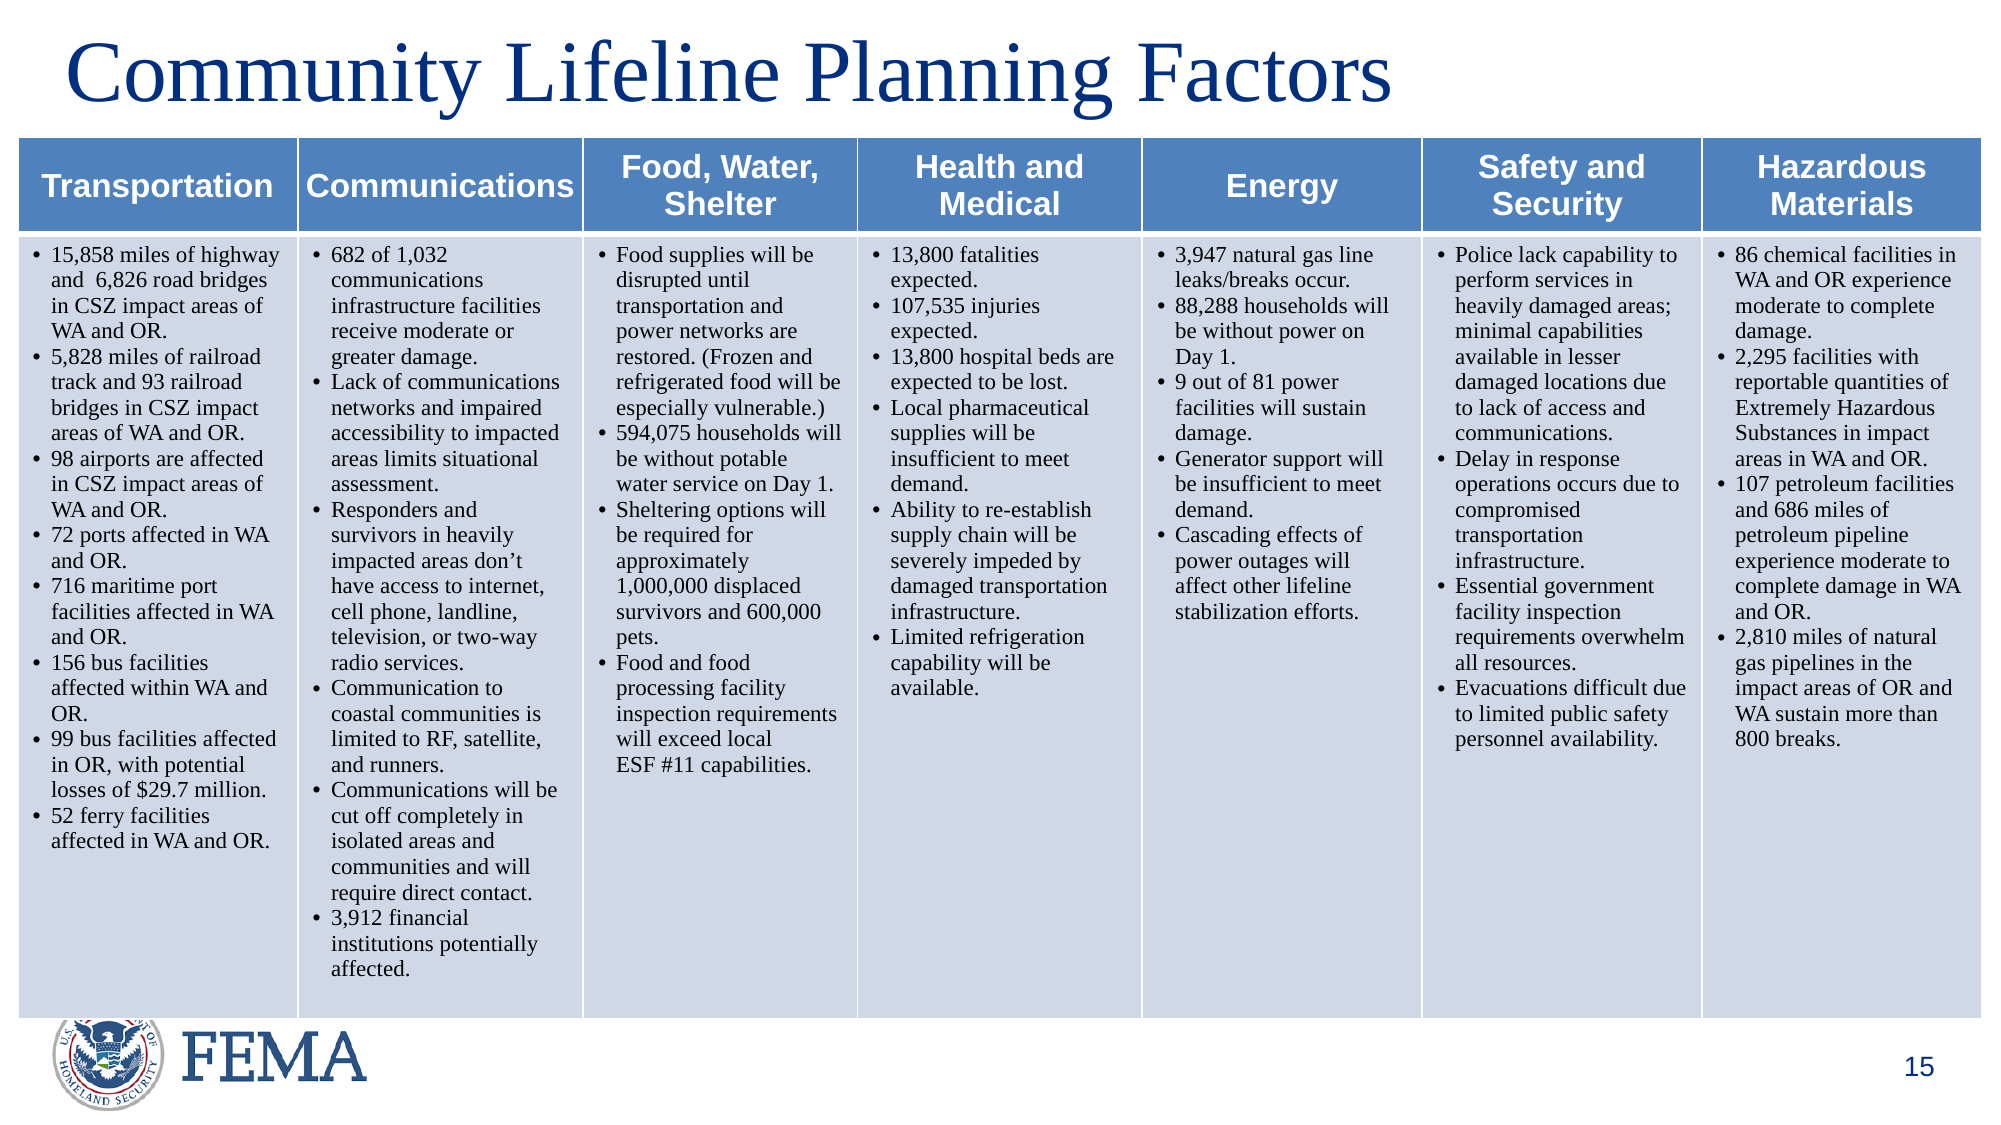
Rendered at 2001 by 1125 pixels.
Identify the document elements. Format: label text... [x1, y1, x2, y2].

table_header Food, Water, Shelter [584, 138, 857, 231]
table_header Health and Medical [858, 138, 1141, 231]
table_header Safety and Security [1423, 138, 1701, 231]
table_header Communications [299, 138, 582, 231]
table_cell 15,858 miles of highway and 6,826 road bridges in CSZ impact areas of WA and OR. 5,828 miles of railroad track and 93 railroad bridges in CSZ impact areas of WA and OR. 98 airports are affected in CSZ impact areas of WA and OR. 72 ports affected in WA and OR. 716 maritime port facilities affected in WA and OR. 156 bus facilities affected within WA and OR. 99 bus facilities affected in OR, with potential losses of $29.7 million. 52 ferry facilities affected in WA and OR. [19, 237, 297, 1018]
slide_number 15 [1850, 1035, 1950, 1096]
table_cell 13,800 fatalities expected. 107,535 injuries expected. 13,800 hospital beds are expected to be lost. Local pharmaceutical supplies will be insufficient to meet demand. Ability to re-establish supply chain will be severely impeded by damaged transportation infrastructure. Limited refrigeration capability will be available. [858, 237, 1141, 1018]
table_cell 682 of 1,032 communications infrastructure facilities receive moderate or greater damage. Lack of communications networks and impaired accessibility to impacted areas limits situational assessment. Responders and survivors in heavily impacted areas don’t have access to internet, cell phone, landline, television, or two-way radio services. Communication to coastal communities is limited to RF, satellite, and runners. Communications will be cut off completely in isolated areas and communities and will require direct contact. 3,912 financial institutions potentially affected. [299, 237, 582, 1018]
table_cell Police lack capability to perform services in heavily damaged areas; minimal capabilities available in lesser damaged locations due to lack of access and communications. Delay in response operations occurs due to compromised transportation infrastructure. Essential government facility inspection requirements overwhelm all resources. Evacuations difficult due to limited public safety personnel availability. [1423, 237, 1701, 1018]
table_header Energy [1143, 138, 1421, 231]
table_cell 86 chemical facilities in WA and OR experience moderate to complete damage. 2,295 facilities with reportable quantities of Extremely Hazardous Substances in impact areas in WA and OR. 107 petroleum facilities and 686 miles of petroleum pipeline experience moderate to complete damage in WA and OR. 2,810 miles of natural gas pipelines in the impact areas of OR and WA sustain more than 800 breaks. [1703, 237, 1981, 1018]
table_header Hazardous Materials [1703, 138, 1981, 231]
table_header Transportation [19, 138, 297, 231]
table_cell 3,947 natural gas line leaks/breaks occur. 88,288 households will be without power on Day 1. 9 out of 81 power facilities will sustain damage. Generator support will be insufficient to meet demand. Cascading effects of power outages will affect other lifeline stabilization efforts. [1143, 237, 1421, 1018]
title Community Lifeline Planning Factors [50, 0, 1950, 134]
table_cell Food supplies will be disrupted until transportation and power networks are restored. (Frozen and refrigerated food will be especially vulnerable.) 594,075 households will be without potable water service on Day 1. Sheltering options will be required for approximately 1,000,000 displaced survivors and 600,000 pets. Food and food processing facility inspection requirements will exceed local ESF #11 capabilities. [584, 237, 857, 1018]
picture [50, 1020, 367, 1111]
